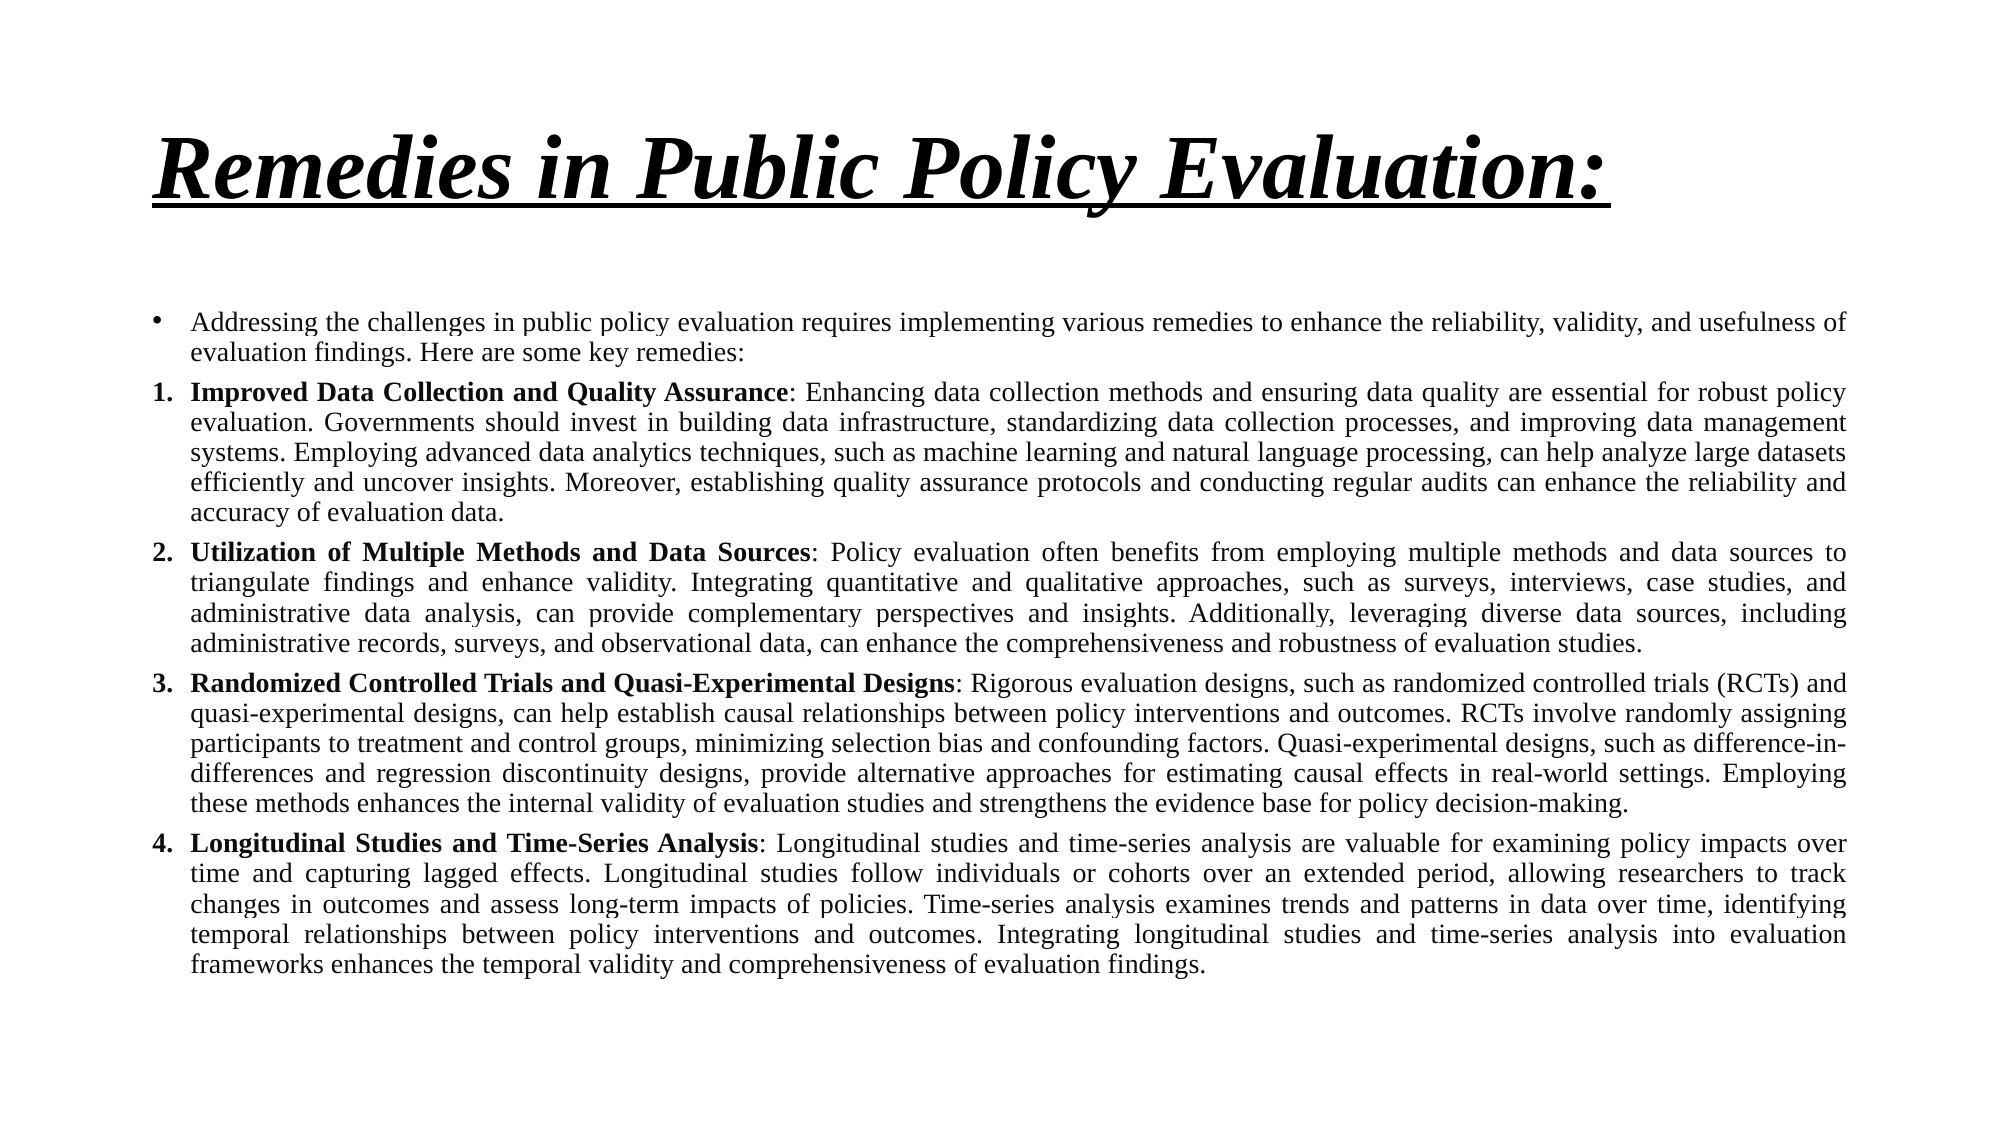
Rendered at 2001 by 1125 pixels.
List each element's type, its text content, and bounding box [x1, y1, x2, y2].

list Addressing the challenges in public policy evaluation requires implementing various remedies to enhance the reliability, validity, and usefulness of evaluation findings. Here are some key remedies: Improved Data Collection and Quality Assurance: Enhancing data collection methods and ensuring data quality are essential for robust policy evaluation. Governments should invest in building data infrastructure, standardizing data collection processes, and improving data management systems. Employing advanced data analytics techniques, such as machine learning and natural language processing, can help analyze large datasets efficiently and uncover insights. Moreover, establishing quality assurance protocols and conducting regular audits can enhance the reliability and accuracy of evaluation data. Utilization of Multiple Methods and Data Sources: Policy evaluation often benefits from employing multiple methods and data sources to triangulate findings and enhance validity. Integrating quantitative and qualitative approaches, such as surveys, interviews, case studies, and administrative data analysis, can provide complementary perspectives and insights. Additionally, leveraging diverse data sources, including administrative records, surveys, and observational data, can enhance the comprehensiveness and robustness of evaluation studies. Randomized Controlled Trials and Quasi-Experimental Designs: Rigorous evaluation designs, such as randomized controlled trials (RCTs) and quasi-experimental designs, can help establish causal relationships between policy interventions and outcomes. RCTs involve randomly assigning participants to treatment and control groups, minimizing selection bias and confounding factors. Quasi-experimental designs, such as difference-in-differences and regression discontinuity designs, provide alternative approaches for estimating causal effects in real-world settings. Employing these methods enhances the internal validity of evaluation studies and strengthens the evidence base for policy decision-making. Longitudinal Studies and Time-Series Analysis: Longitudinal studies and time-series analysis are valuable for examining policy impacts over time and capturing lagged effects. Longitudinal studies follow individuals or cohorts over an extended period, allowing researchers to track changes in outcomes and assess long-term impacts of policies. Time-series analysis examines trends and patterns in data over time, identifying temporal relationships between policy interventions and outcomes. Integrating longitudinal studies and time-series analysis into evaluation frameworks enhances the temporal validity and comprehensiveness of evaluation findings. [137, 299, 1863, 1014]
title Remedies in Public Policy Evaluation: [137, 59, 1863, 278]
